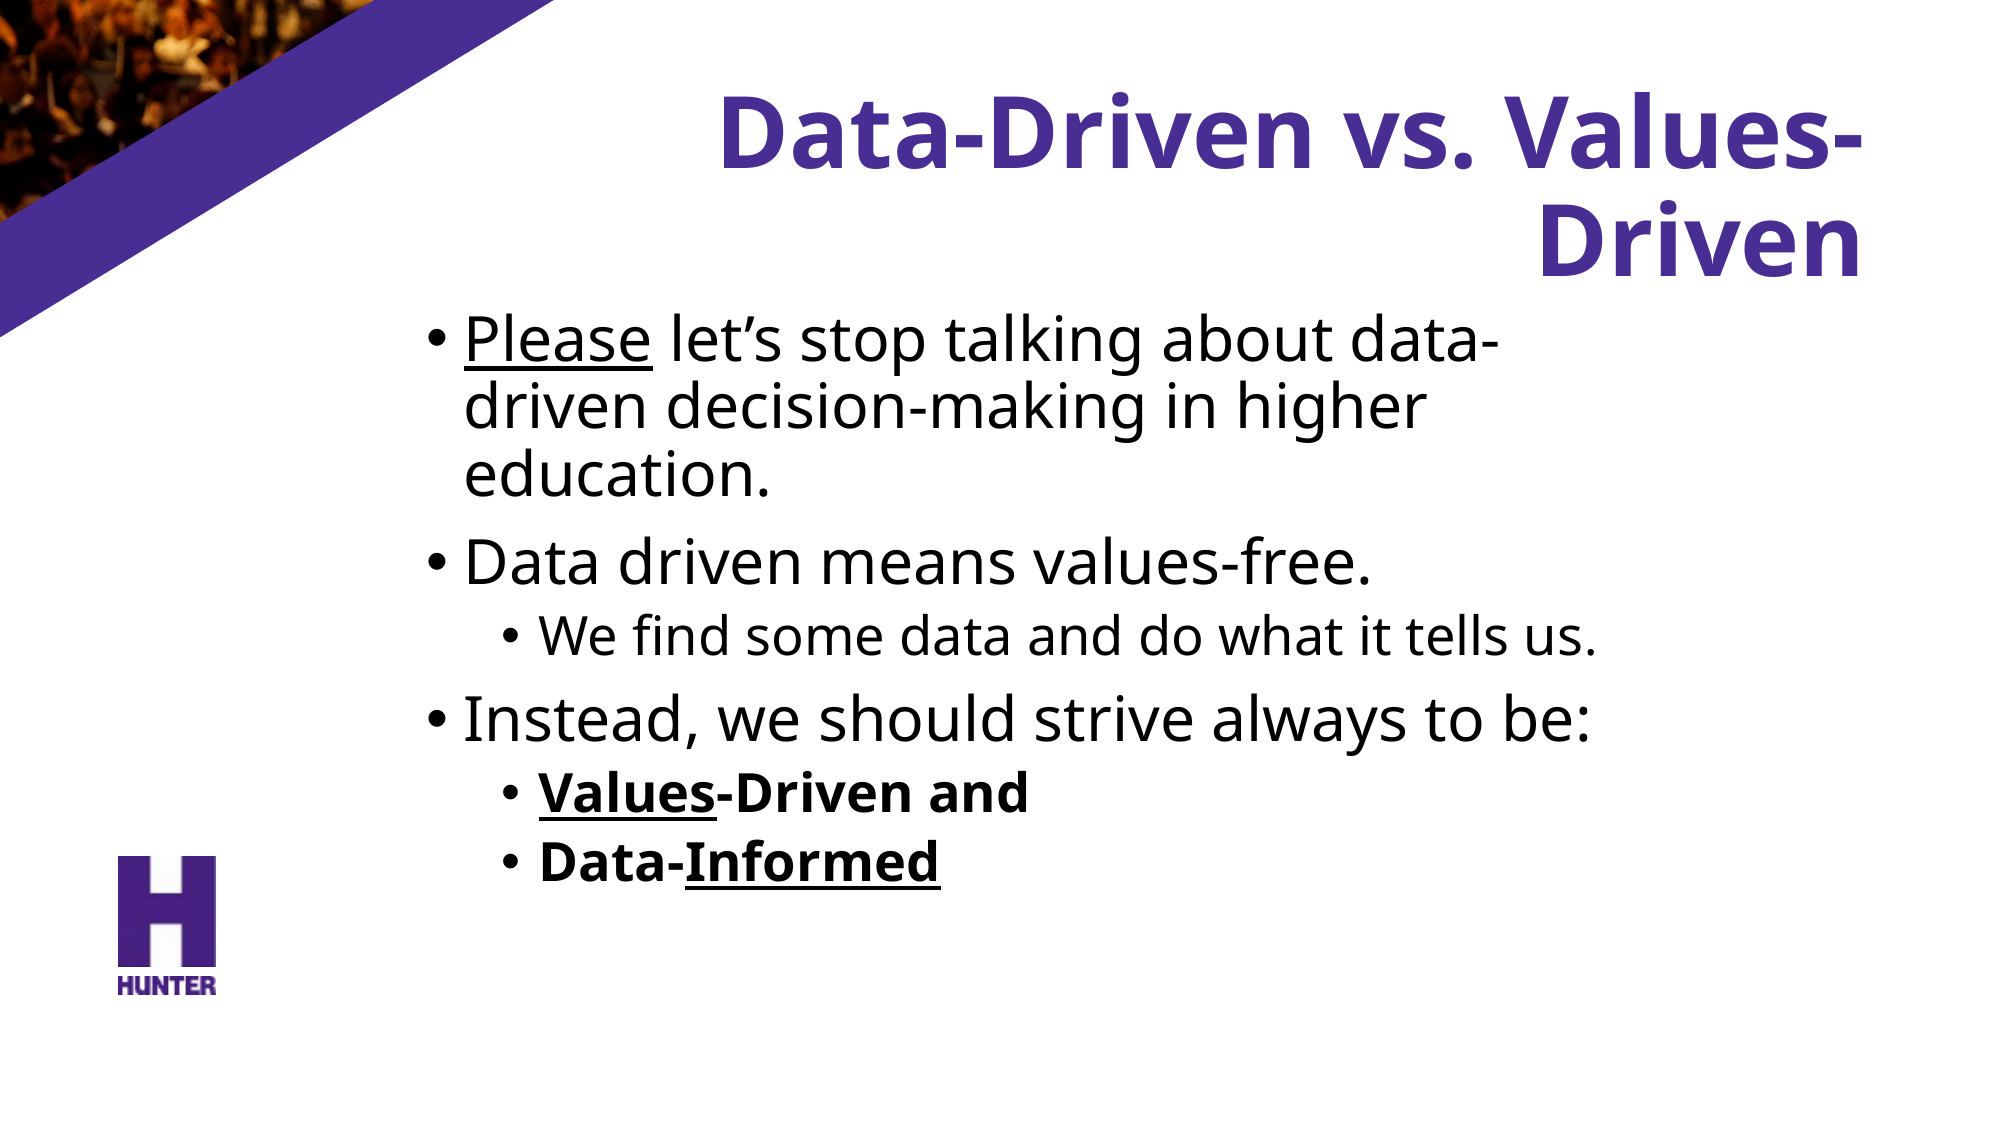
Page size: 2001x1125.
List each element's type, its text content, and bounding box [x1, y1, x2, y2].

title Data-Driven vs. Values-Driven [411, 75, 1881, 263]
list Please let’s stop talking about data-driven decision-making in higher education. Data driven means values-free. We find some data and do what it tells us. Instead, we should strive always to be: Values-Driven and Data-Informed [411, 299, 1675, 985]
picture [118, 856, 216, 967]
picture [118, 976, 216, 995]
picture [0, 0, 372, 222]
